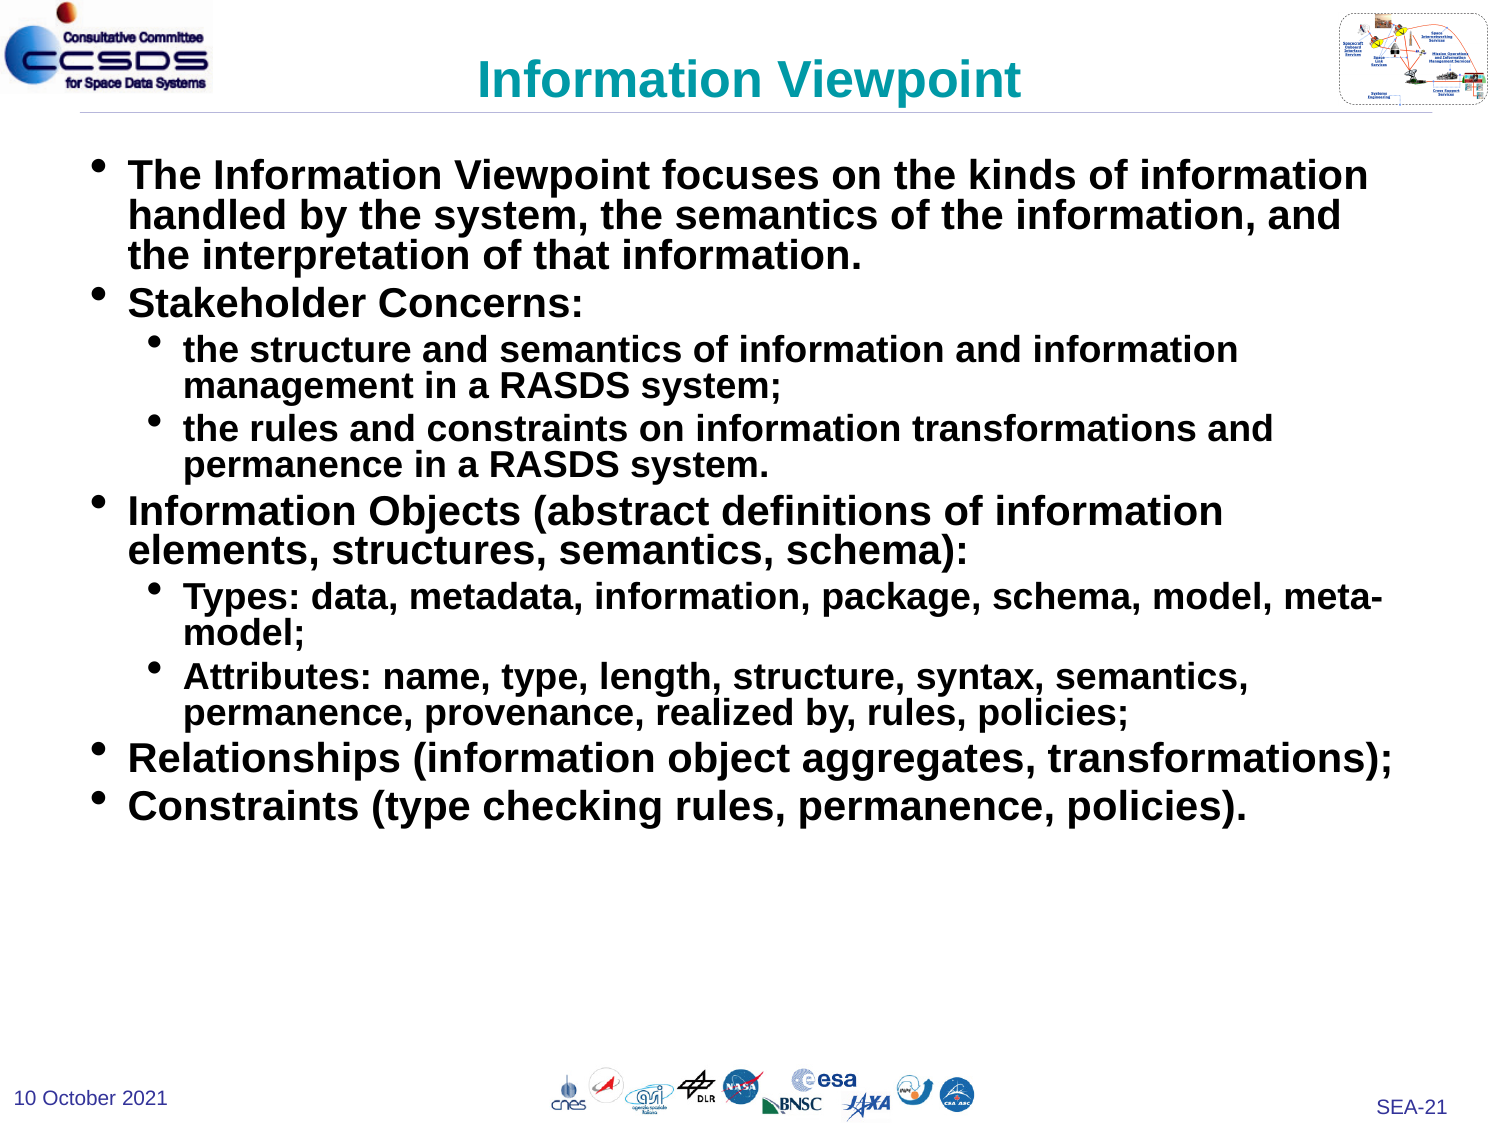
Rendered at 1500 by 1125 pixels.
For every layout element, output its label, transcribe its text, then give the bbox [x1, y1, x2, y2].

picture [0, 0, 213, 94]
list The Information Viewpoint focuses on the kinds of information handled by the system, the semantics of the information, and the interpretation of that information. Stakeholder Concerns: the structure and semantics of information and information management in a RASDS system; the rules and constraints on information transformations and permanence in a RASDS system. Information Objects (abstract definitions of information elements, structures, semantics, schema): Types: data, metadata, information, package, schema, model, meta-model; Attributes: name, type, length, structure, syntax, semantics, permanence, provenance, realized by, rules, policies; Relationships (information object aggregates, transformations); Constraints (type checking rules, permanence, policies). [75, 149, 1425, 1038]
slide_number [0, 1074, 285, 1120]
picture [549, 1064, 975, 1125]
picture [1338, 12, 1488, 106]
title Information Viewpoint [75, 45, 1425, 149]
